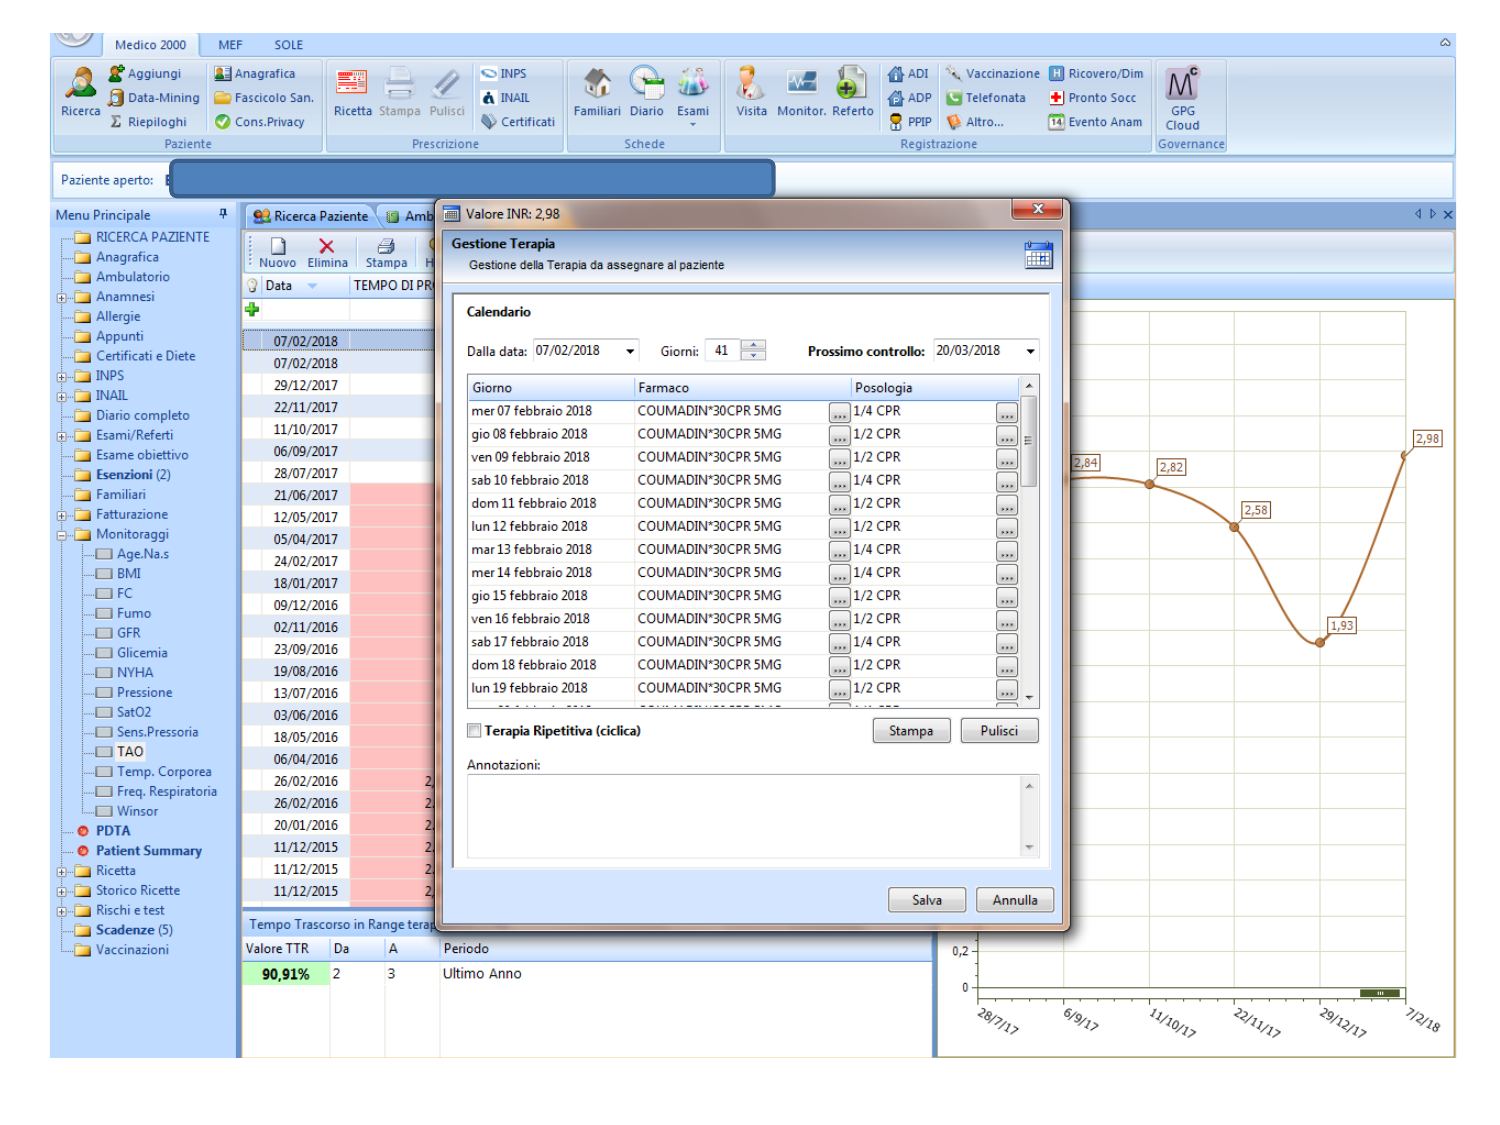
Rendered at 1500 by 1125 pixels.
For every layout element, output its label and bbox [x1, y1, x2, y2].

picture [49, 32, 1457, 1058]
